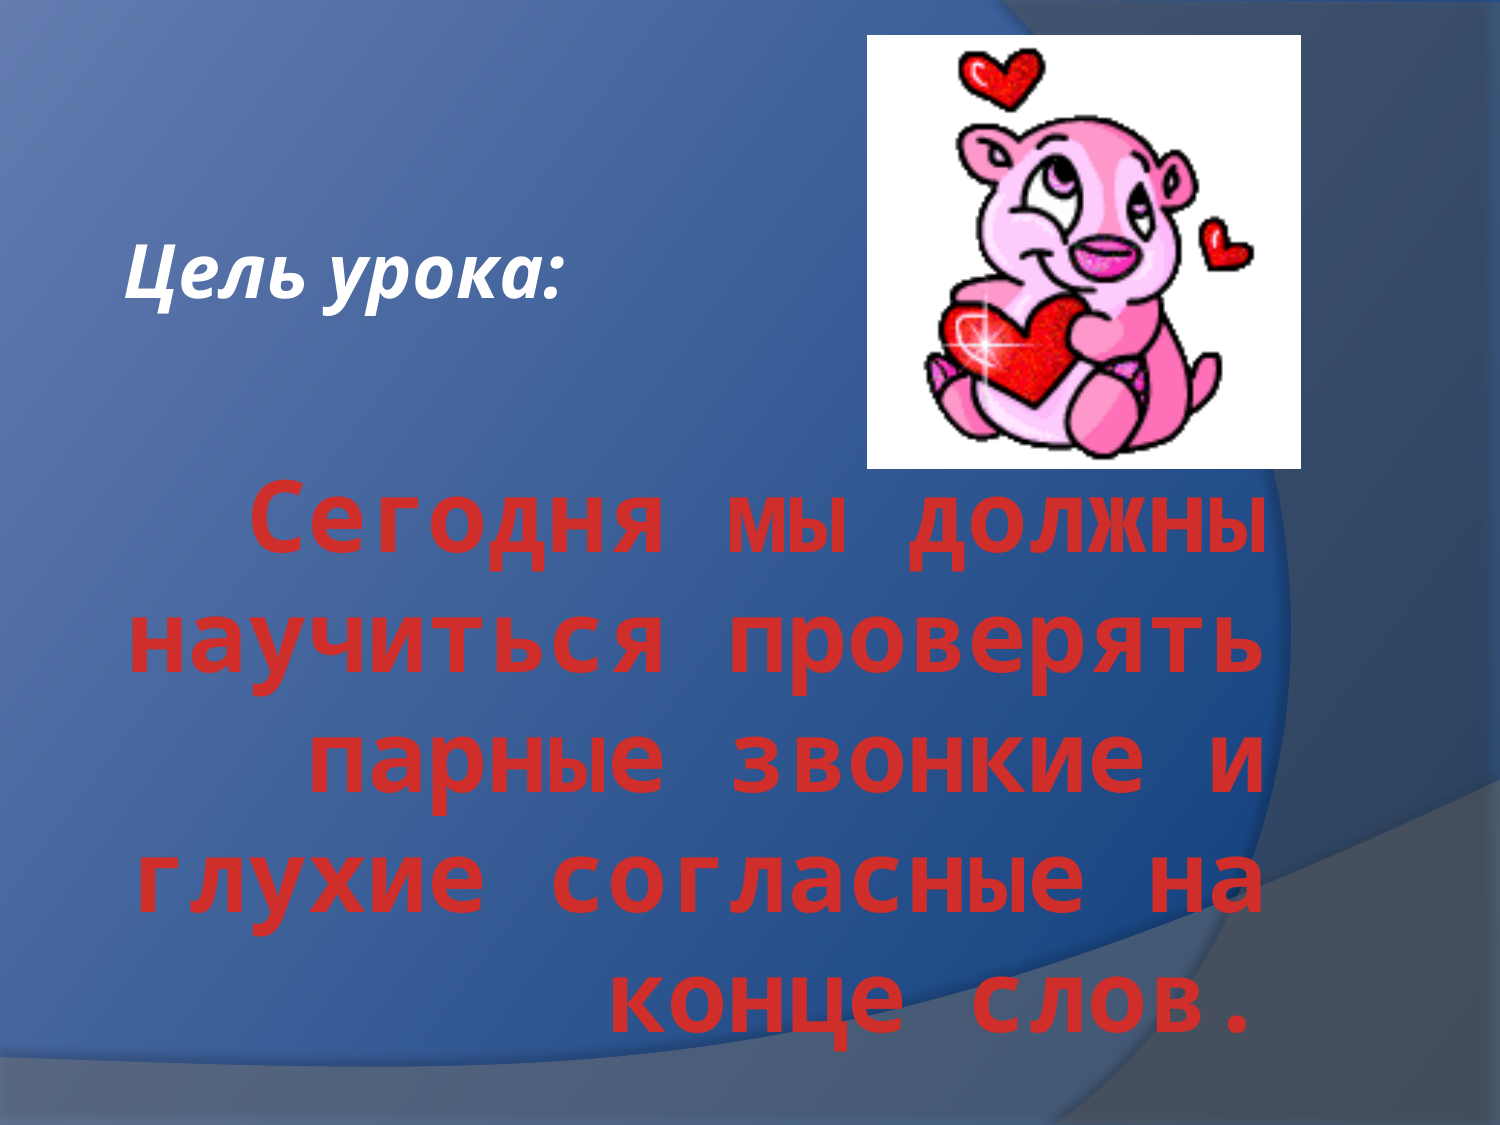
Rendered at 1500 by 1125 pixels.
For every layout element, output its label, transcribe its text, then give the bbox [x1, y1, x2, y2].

subtitle Цель урока: [70, 164, 574, 314]
title Сегодня мы должны научиться проверять парные звонкие и глухие согласные на конце слов. [0, 445, 1275, 974]
picture [866, 34, 1301, 469]
